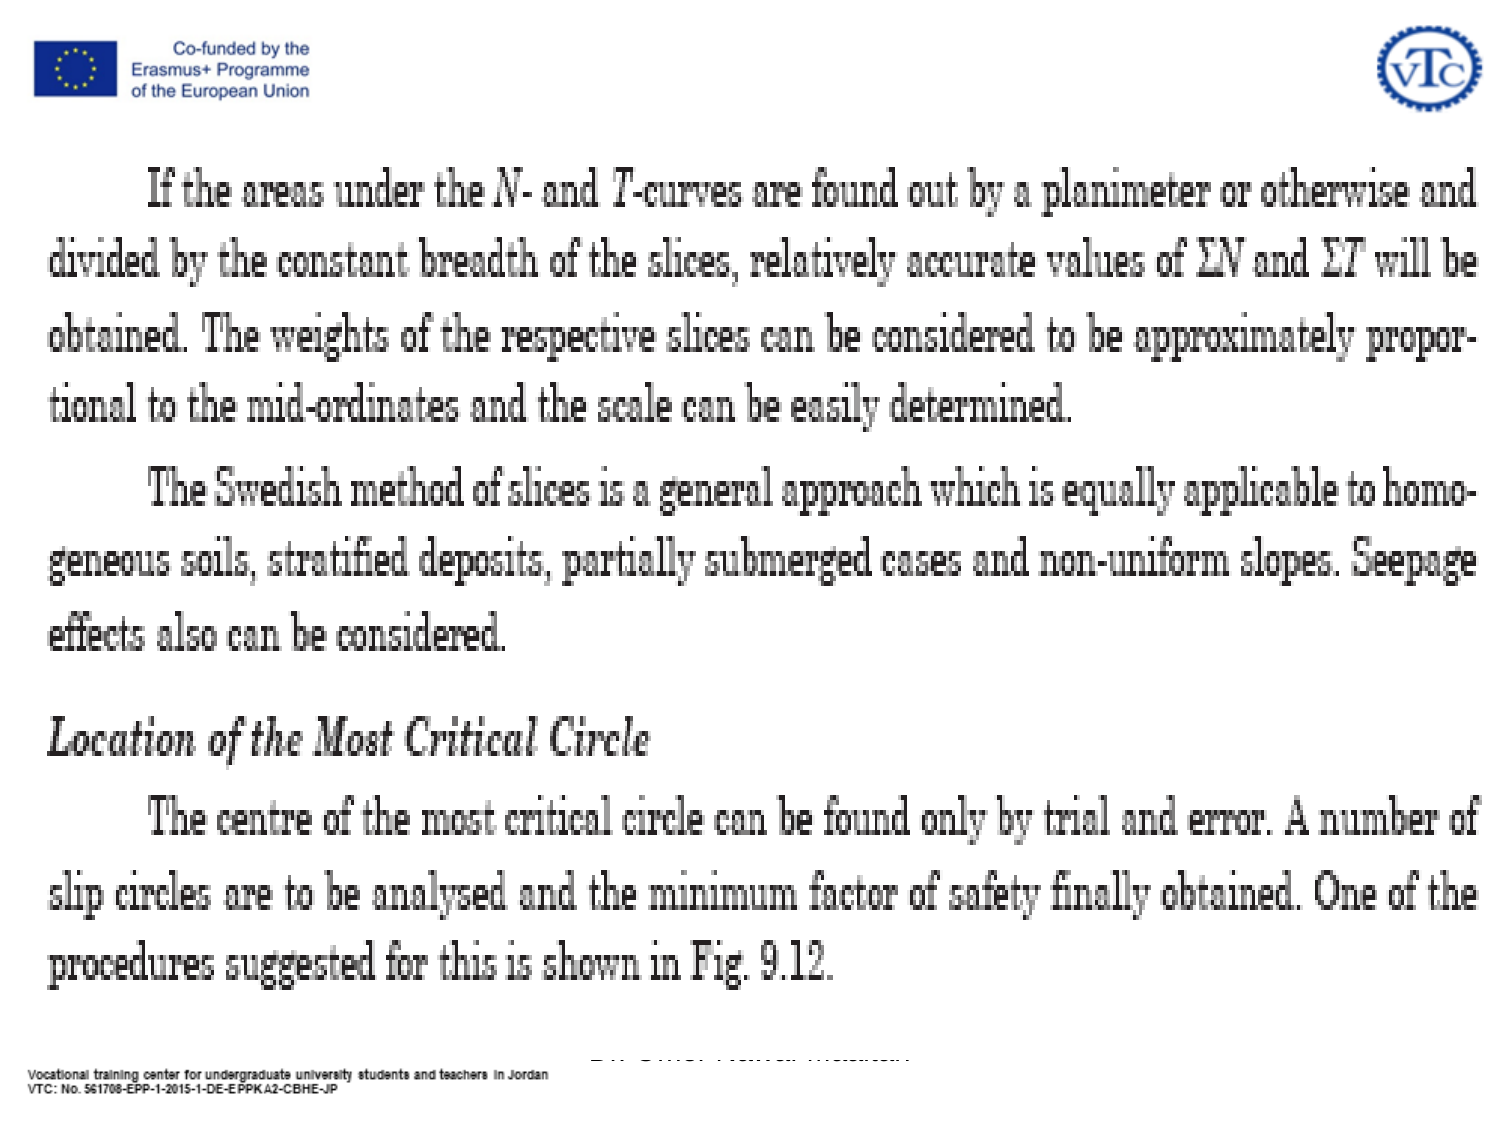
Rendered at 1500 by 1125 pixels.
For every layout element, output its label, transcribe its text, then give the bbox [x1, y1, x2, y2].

picture [0, 0, 1500, 148]
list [0, 148, 1500, 1061]
picture [0, 1061, 1500, 1125]
footer Dr. Omer Nawaf Maaitah [512, 1067, 988, 1101]
